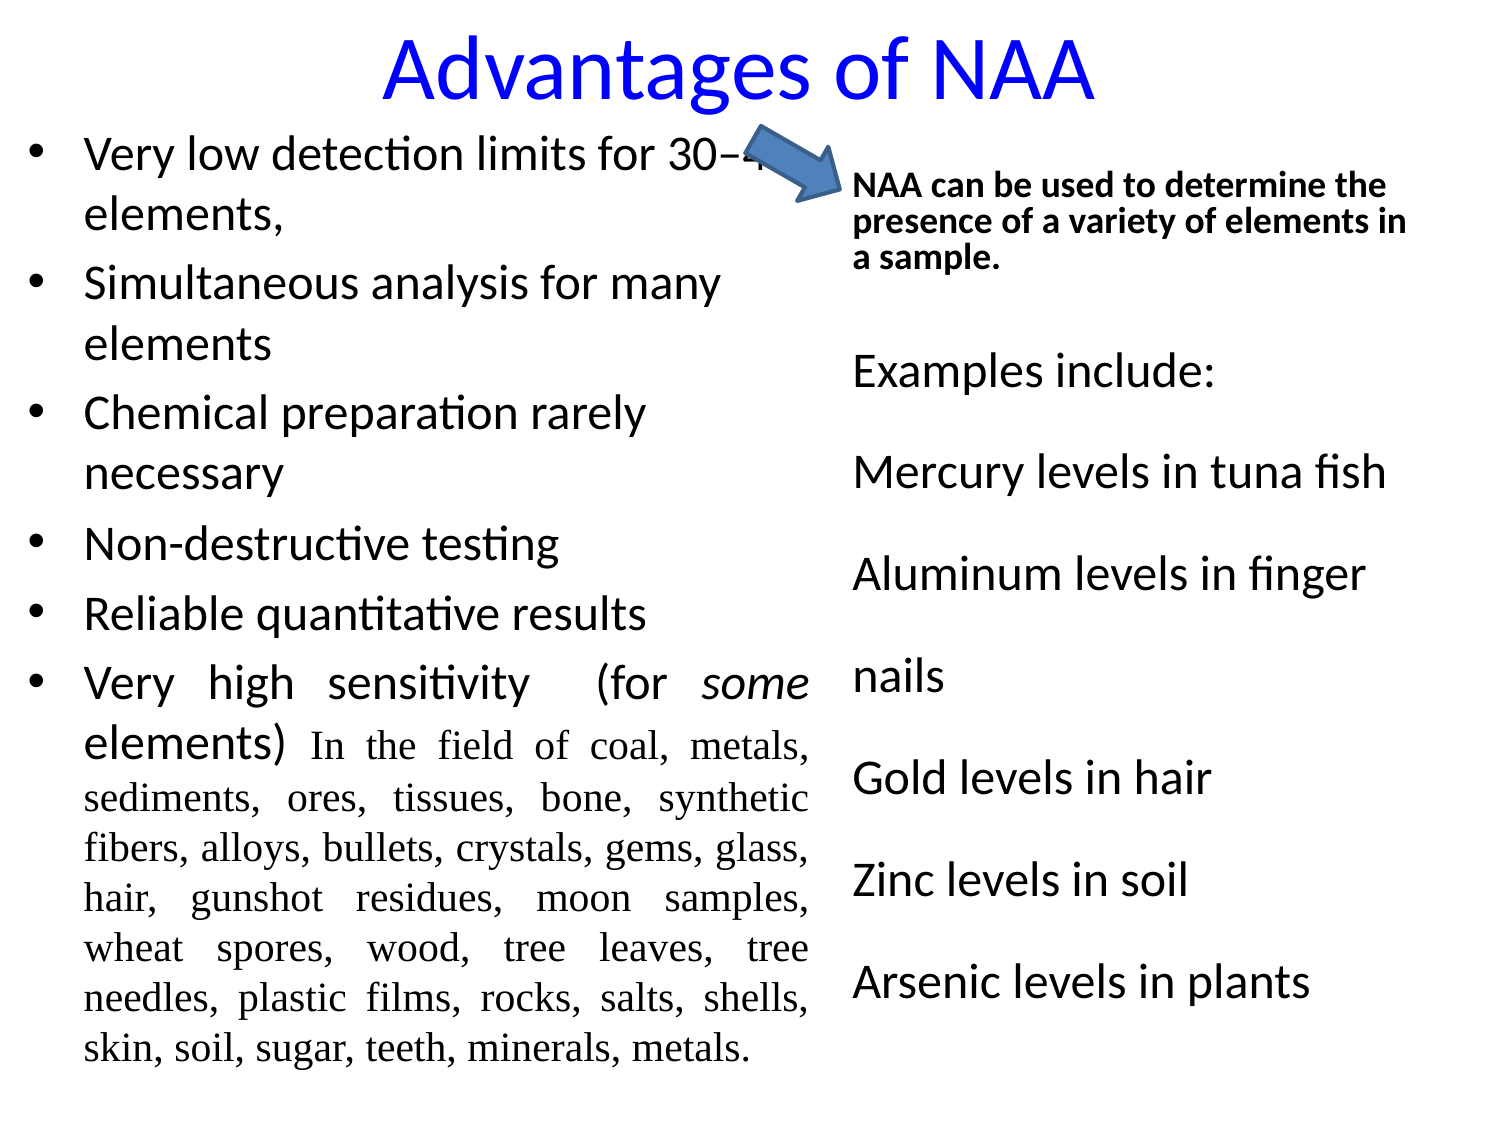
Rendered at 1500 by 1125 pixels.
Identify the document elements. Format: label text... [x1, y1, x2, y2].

list Very low detection limits for 30–40 elements, Simultaneous analysis for many elements Chemical preparation rarely necessary Non-destructive testing Reliable quantitative results Very high sensitivity (for some elements) In the field of coal, metals, sediments, ores, tissues, bone, synthetic fibers, alloys, bullets, crystals, gems, glass, hair, gunshot residues, moon samples, wheat spores, wood, tree leaves, tree needles, plastic films, rocks, salts, shells, skin, soil, sugar, teeth, minerals, metals. [12, 112, 825, 400]
title Advantages of NAA [75, 0, 1425, 125]
text_box [743, 123, 842, 203]
text_box NAA can be used to determine the presence of a variety of elements in a sample. Examples include: Mercury levels in tuna fish Aluminum levels in finger nails Gold levels in hair Zinc levels in soil Arsenic levels in plants [837, 161, 1438, 1017]
